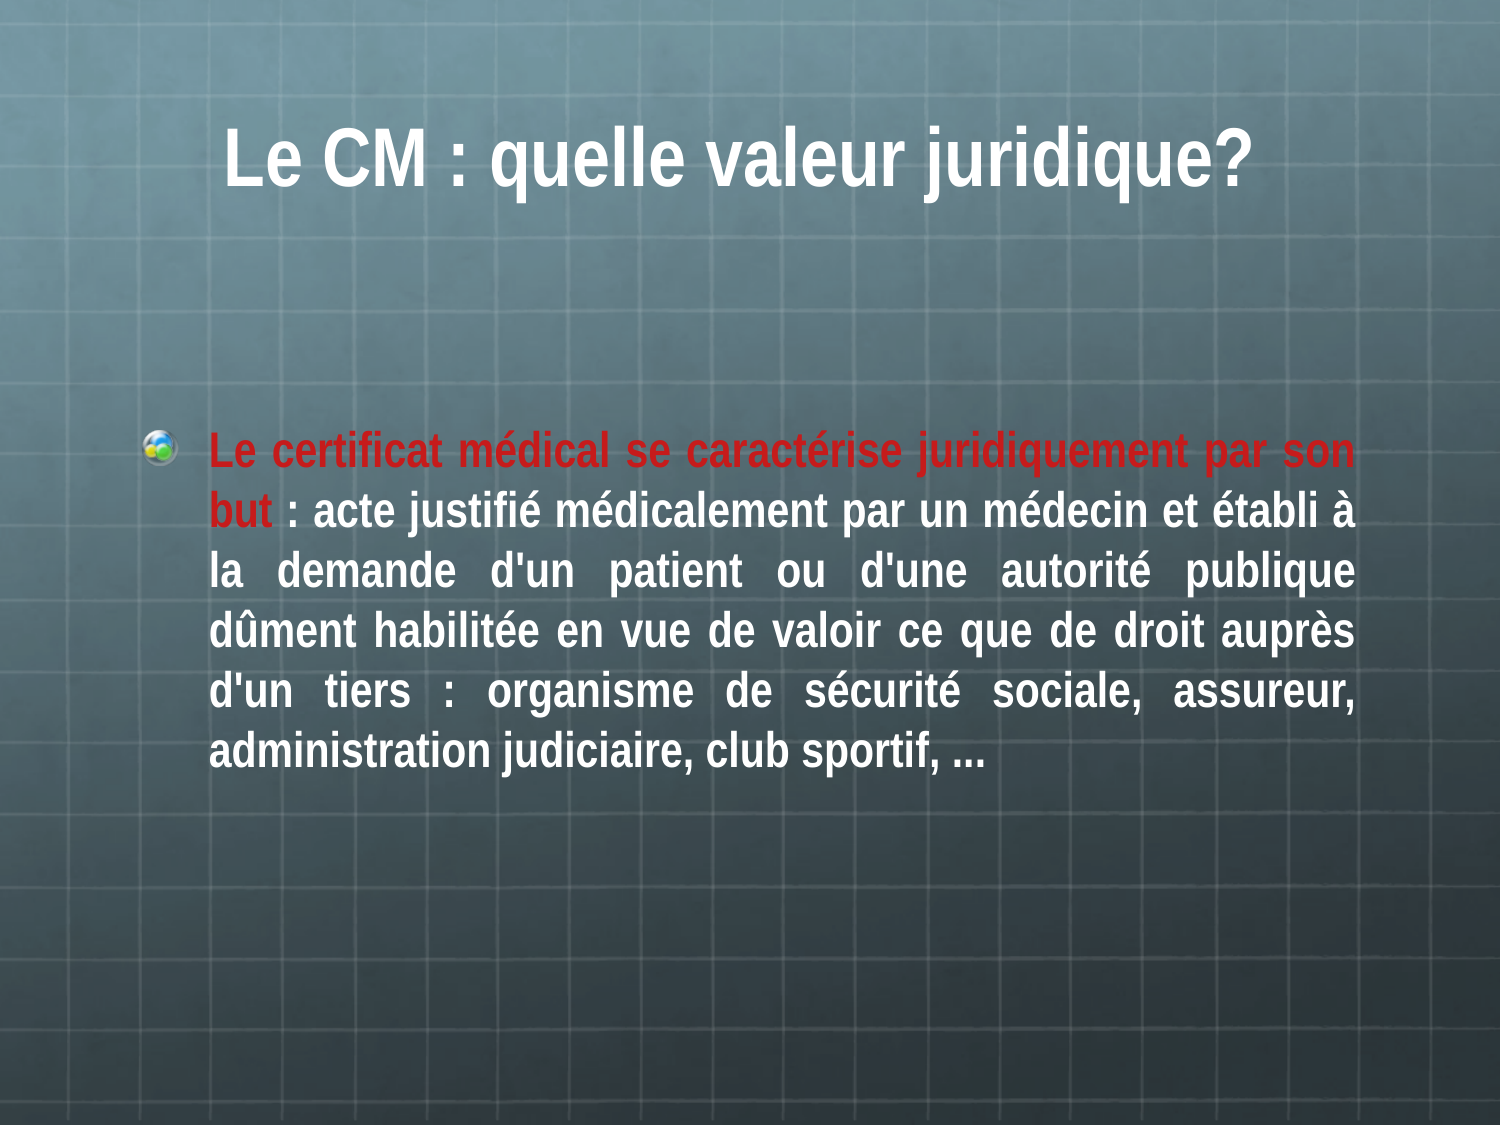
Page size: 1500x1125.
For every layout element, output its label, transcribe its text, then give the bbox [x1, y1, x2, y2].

picture [0, 0, 1500, 1125]
title Le CM : quelle valeur juridique? [127, 17, 1372, 289]
list Le certificat médical se caractérise juridiquement par son but : acte justifié médicalement par un médecin et établi à la demande d'un patient ou d'une autorité publique dûment habilitée en vue de valoir ce que de droit auprès d'un tiers : organisme de sécurité sociale, assureur, administration judiciaire, club sportif, ... [127, 308, 1372, 958]
